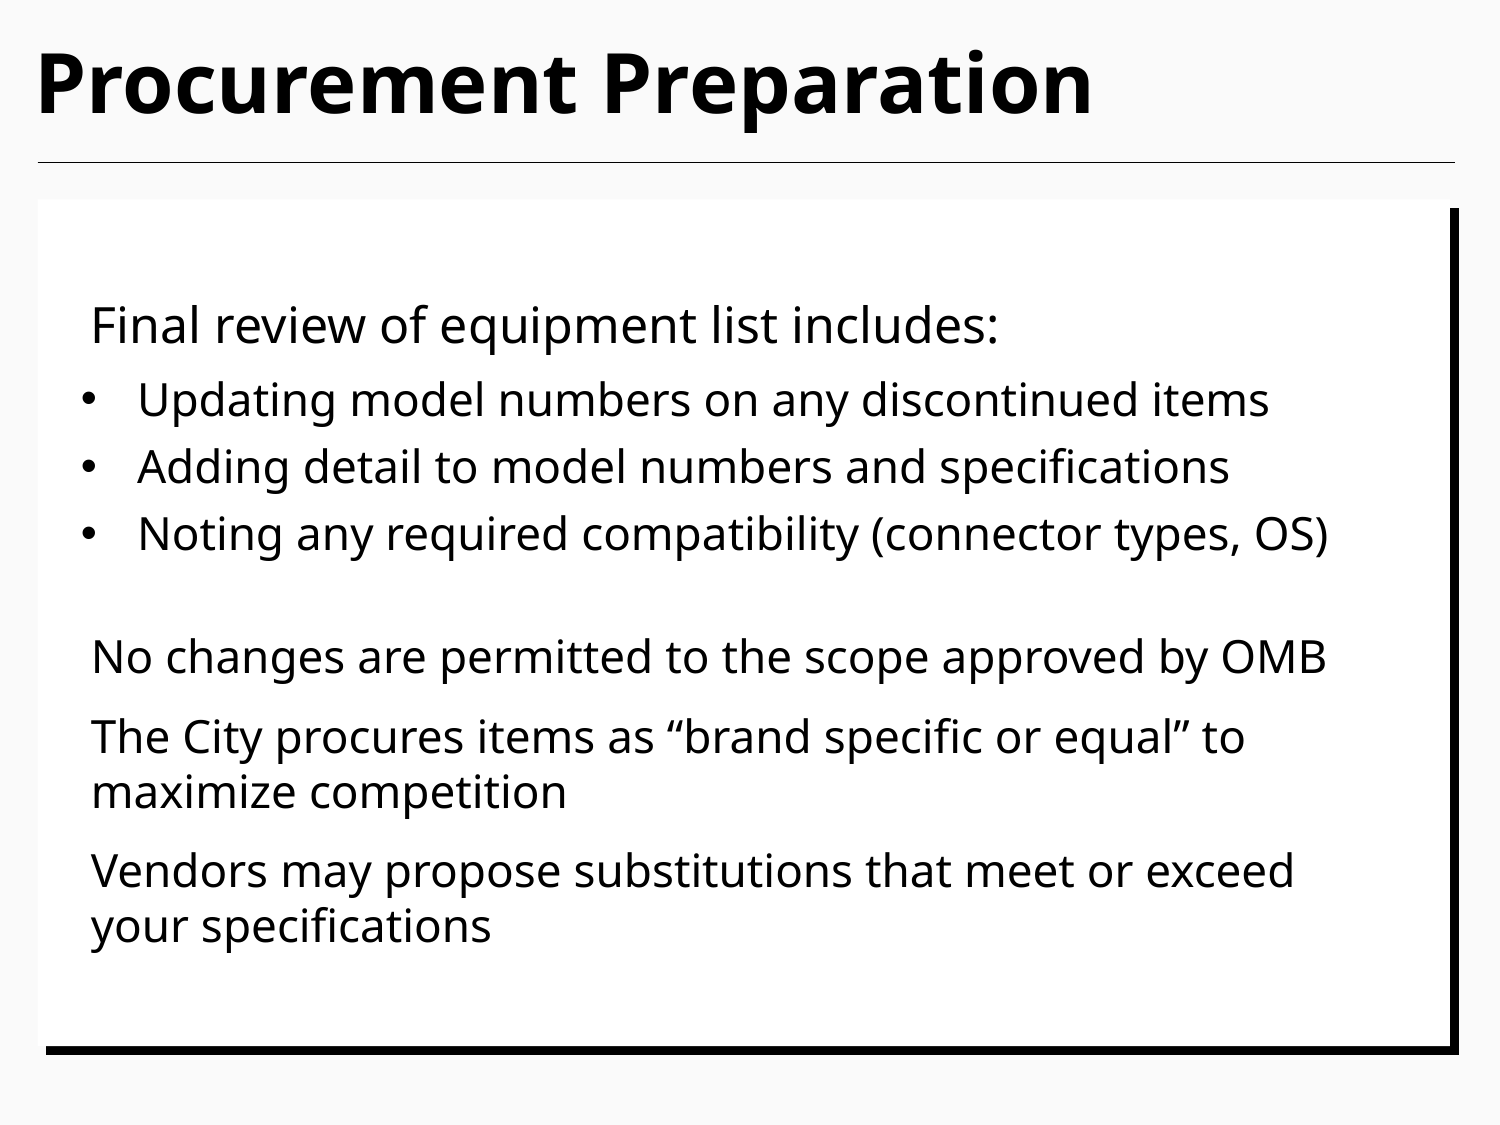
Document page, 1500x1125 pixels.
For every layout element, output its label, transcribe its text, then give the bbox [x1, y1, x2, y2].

list Final review of equipment list includes: Updating model numbers on any discontinued items Adding detail to model numbers and specifications Noting any required compatibility (connector types, OS) No changes are permitted to the scope approved by OMB The City procures items as “brand specific or equal” to maximize competition Vendors may propose substitutions that meet or exceed your specifications [37, 199, 1450, 1047]
title Procurement Preparation [0, 0, 1500, 160]
